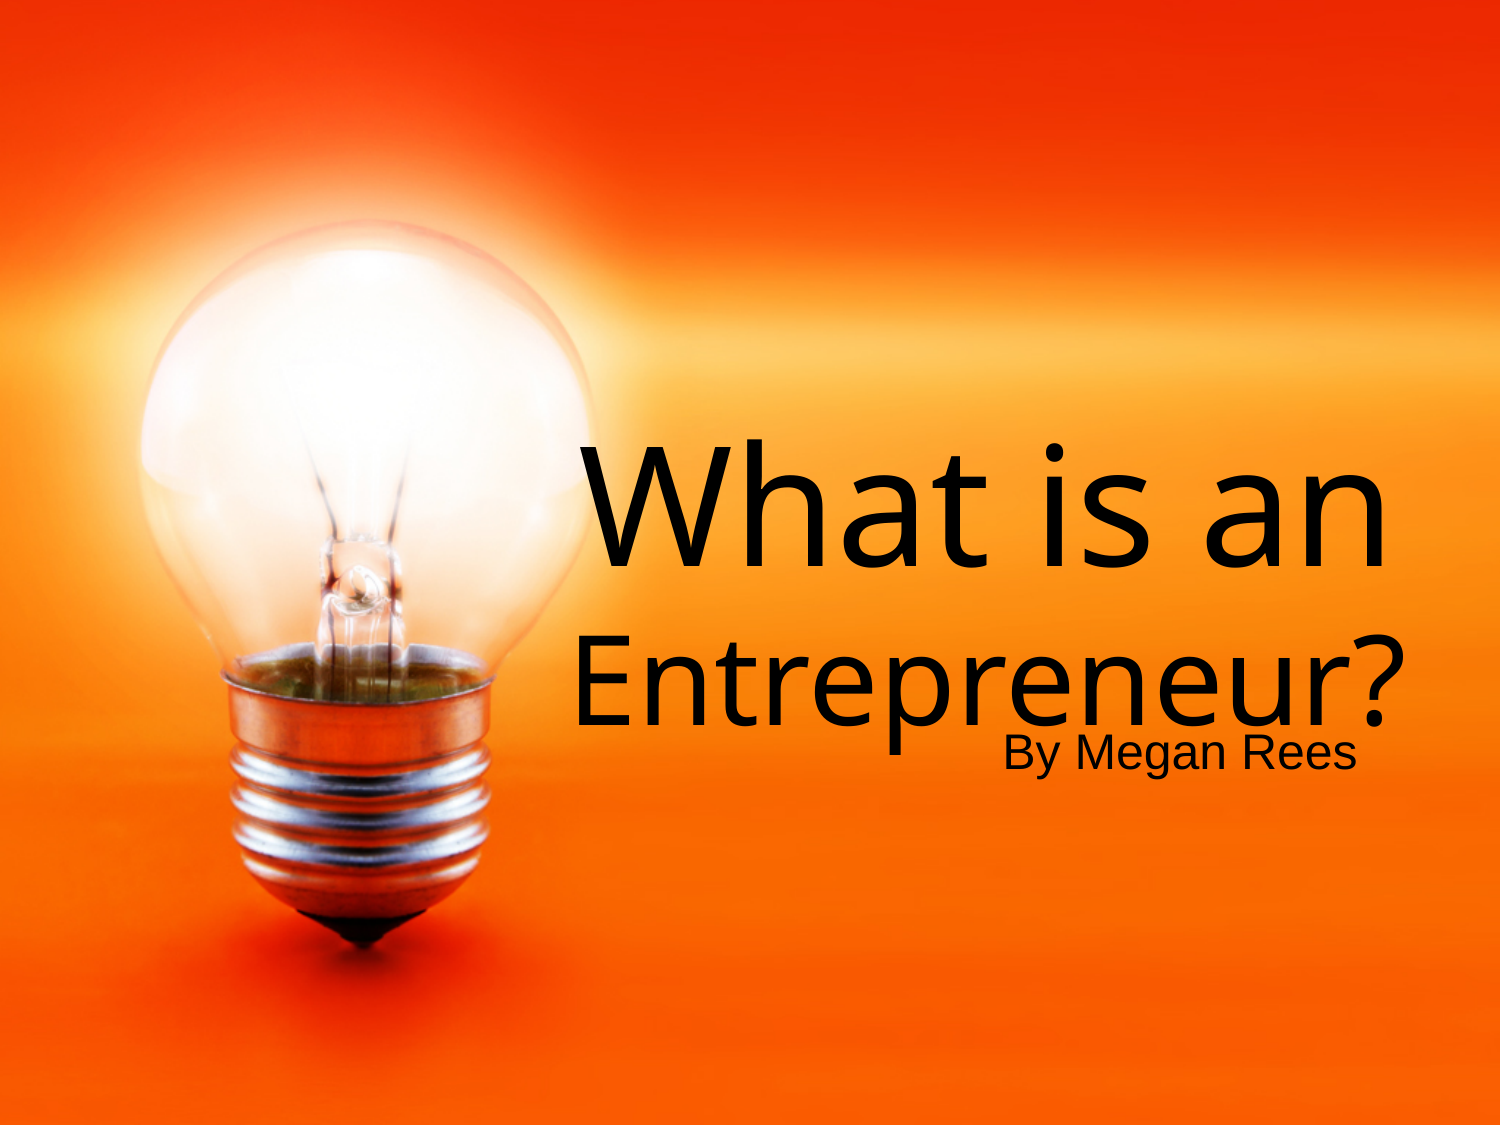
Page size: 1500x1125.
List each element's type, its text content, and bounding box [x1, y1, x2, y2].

picture [0, 0, 1500, 1125]
text_box By Megan Rees [987, 712, 1500, 788]
title What is an Entrepreneur? [500, 275, 1475, 875]
